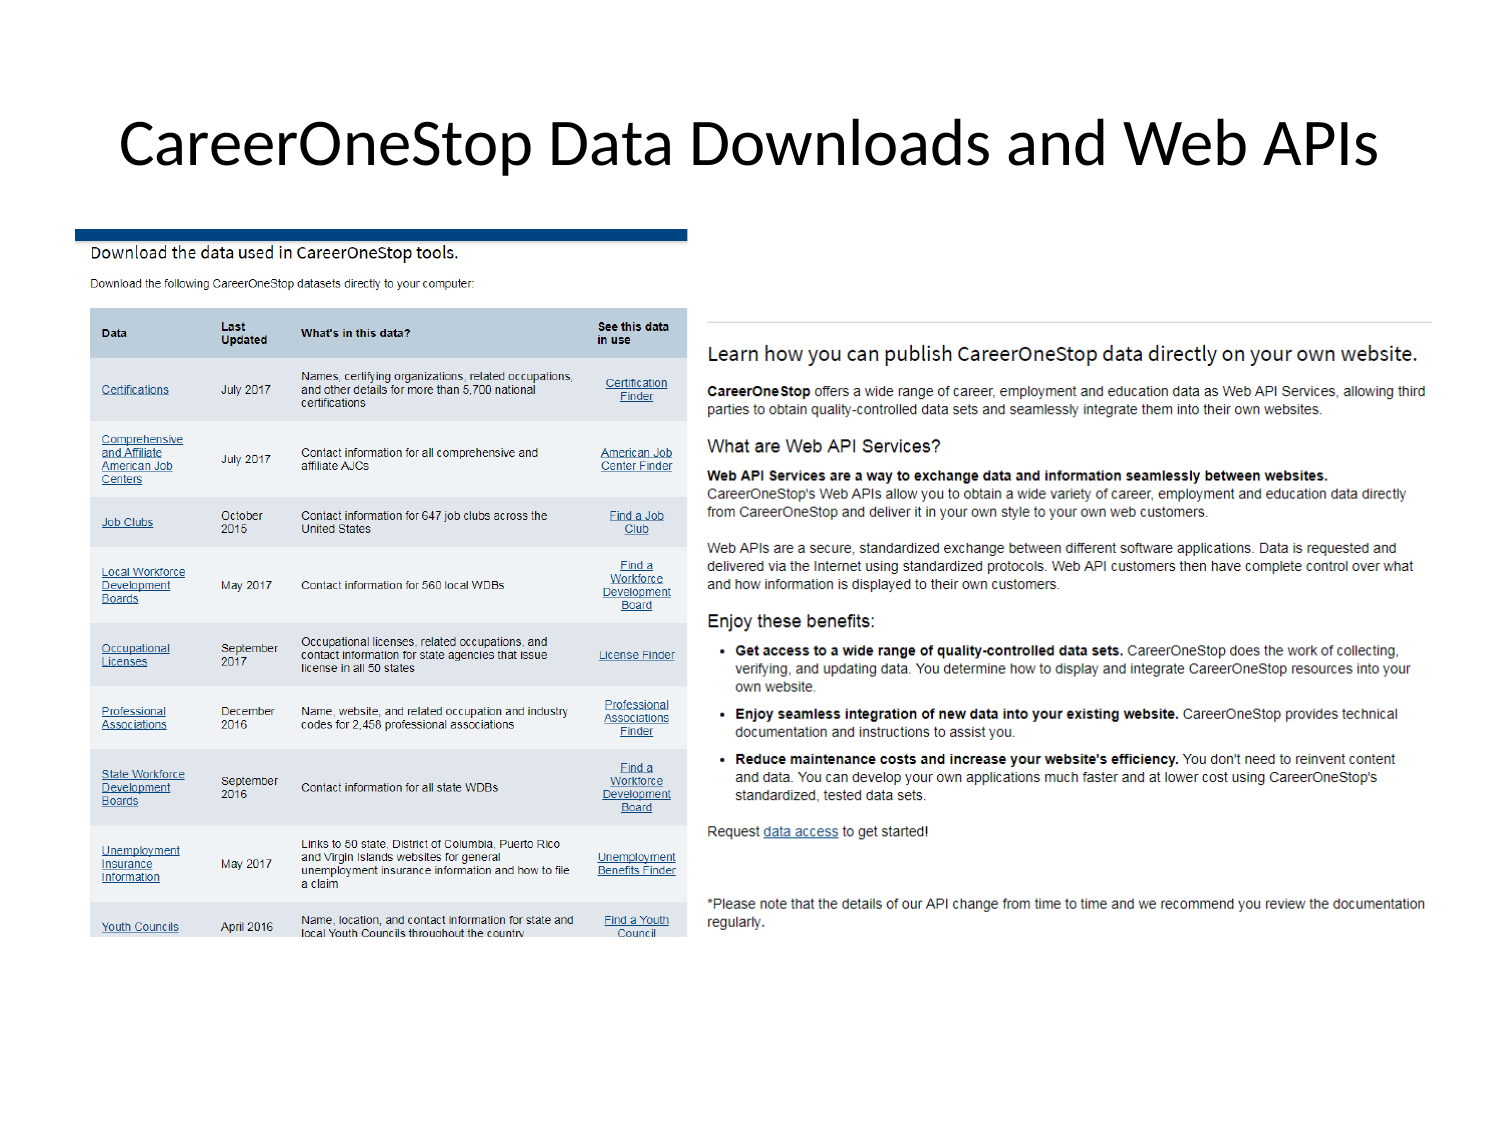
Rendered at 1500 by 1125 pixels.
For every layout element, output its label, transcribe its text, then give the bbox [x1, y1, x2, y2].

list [74, 229, 688, 937]
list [688, 312, 1444, 938]
title CareerOneStop Data Downloads and Web APIs [75, 45, 1425, 233]
